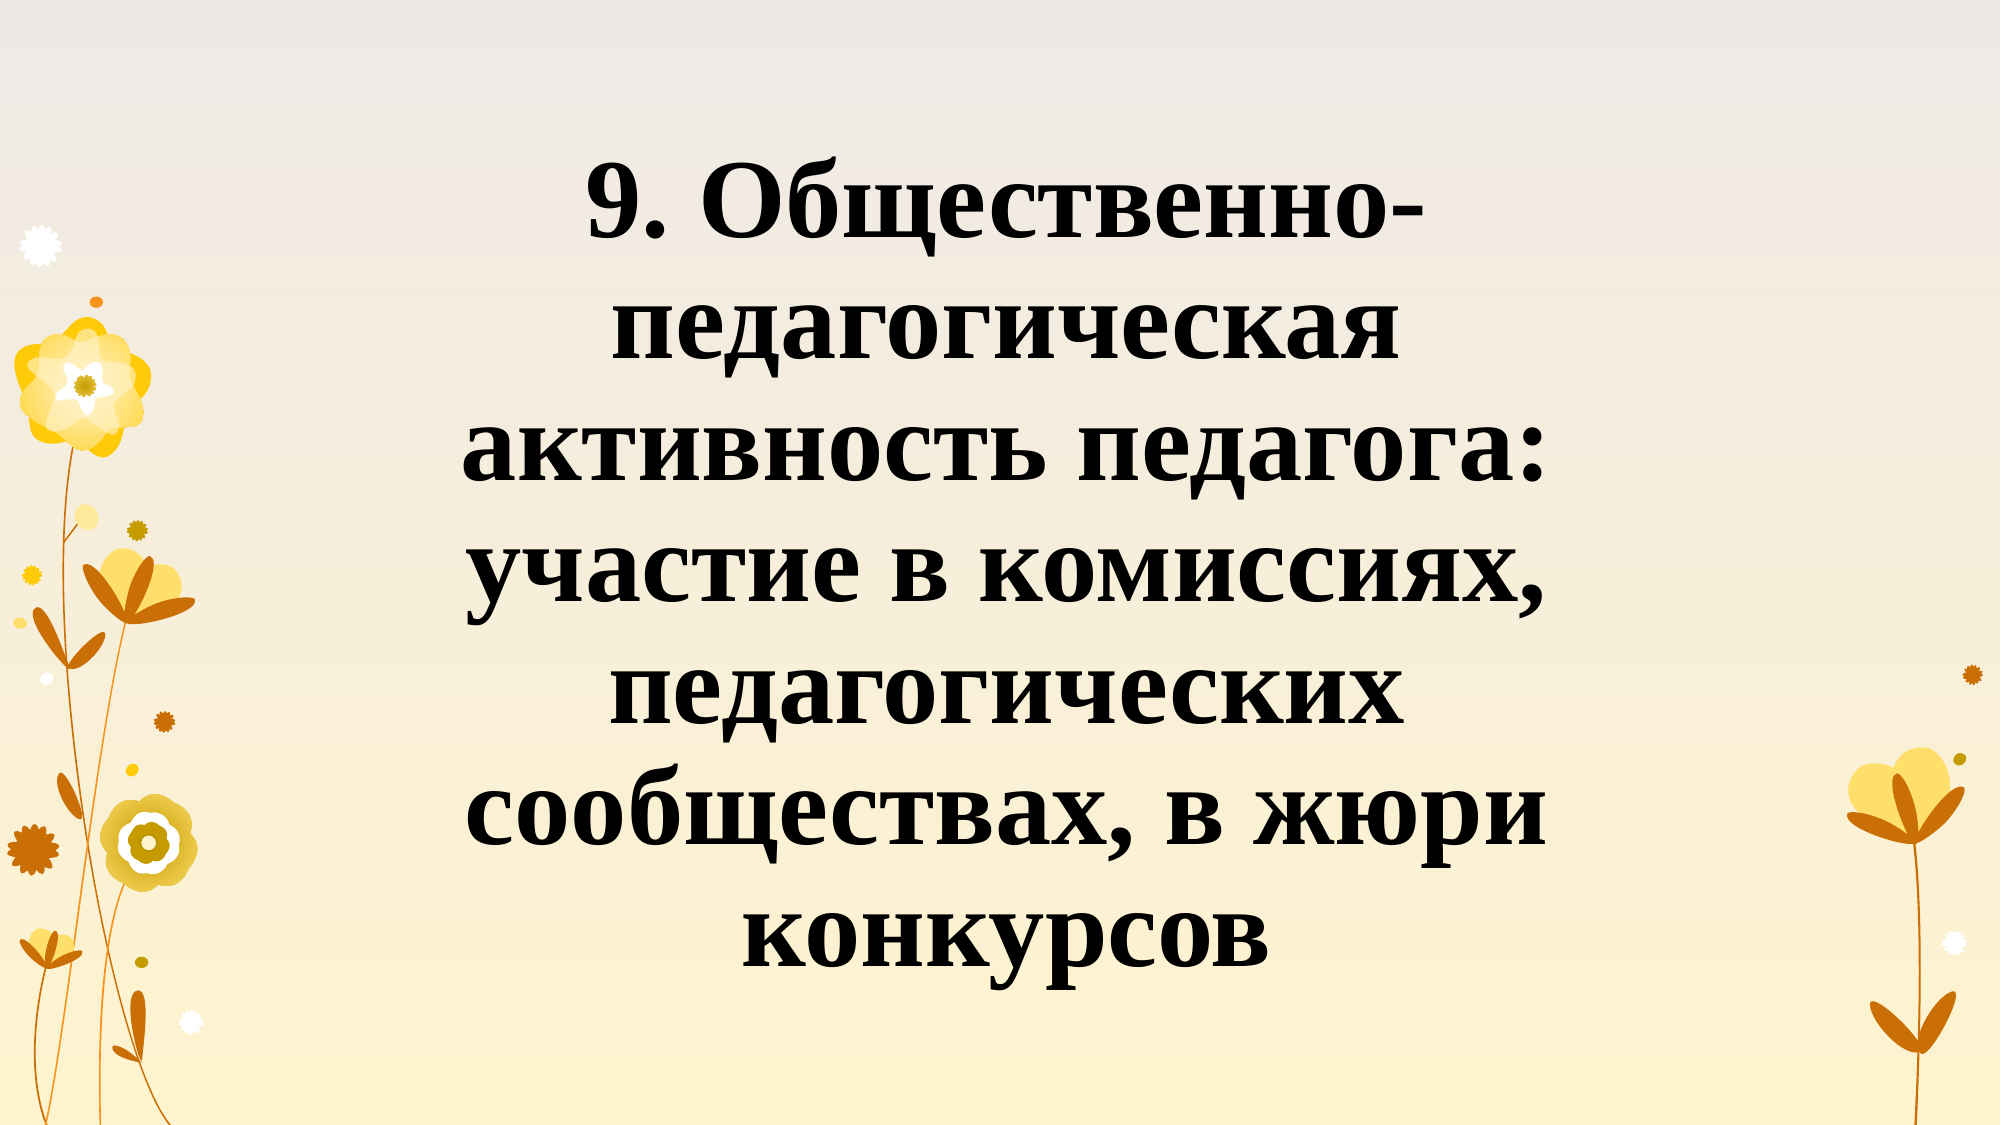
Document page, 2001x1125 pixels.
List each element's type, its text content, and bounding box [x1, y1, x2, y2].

title 9. Общественно-педагогическая активность педагога: участие в комиссиях, педагогических сообществах, в жюри конкурсов [294, 121, 1720, 999]
